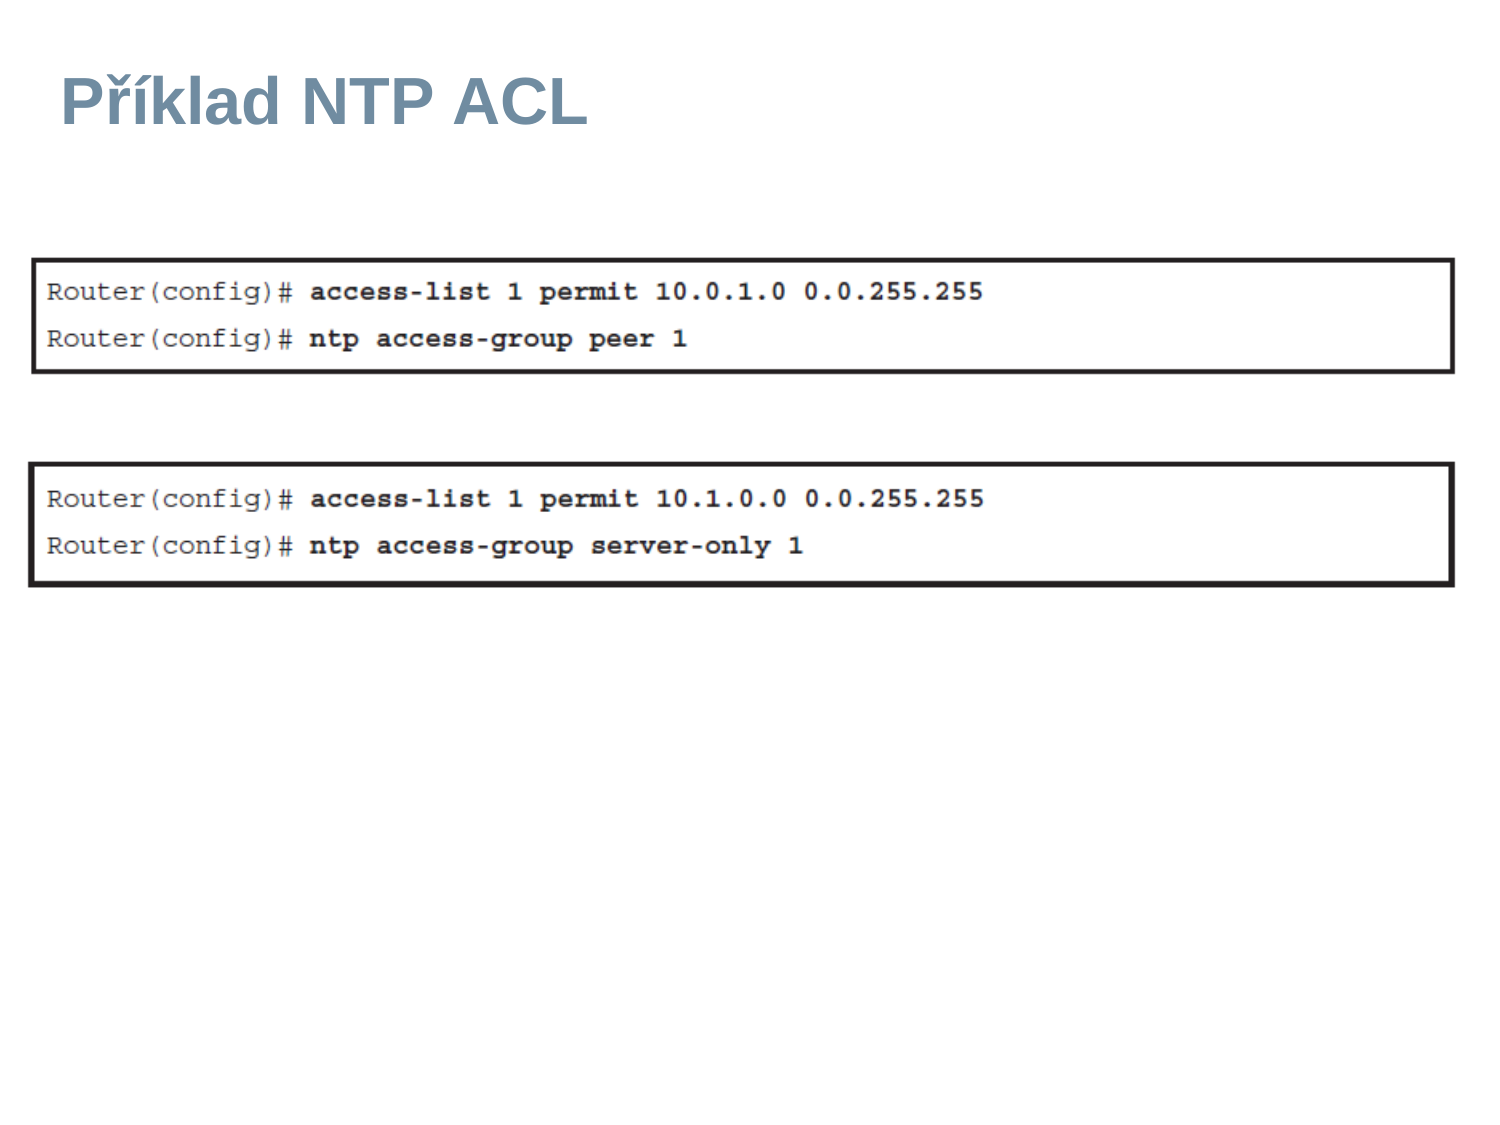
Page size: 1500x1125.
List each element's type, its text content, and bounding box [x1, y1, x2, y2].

picture [22, 249, 1467, 383]
picture [22, 453, 1467, 598]
title Příklad NTP ACL [45, 59, 1444, 182]
